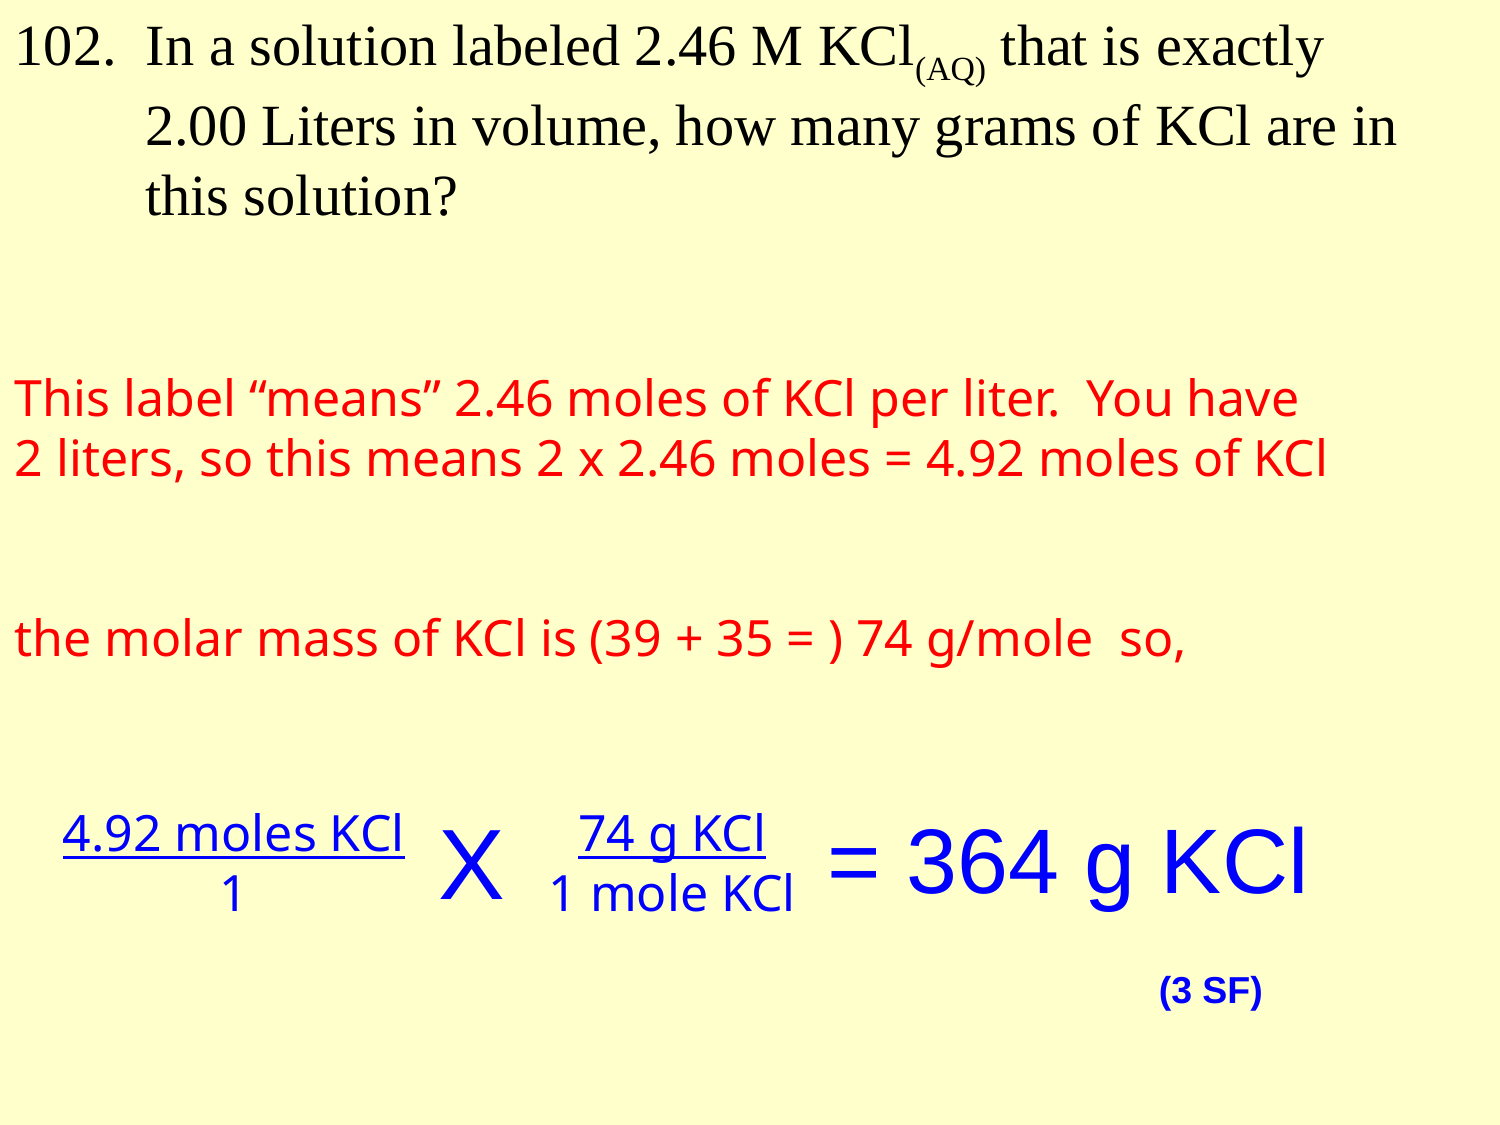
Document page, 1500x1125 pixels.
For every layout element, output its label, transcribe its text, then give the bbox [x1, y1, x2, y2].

text_box 102. In a solution labeled 2.46 M KCl(AQ) that is exactly 2.00 Liters in volume, how many grams of KCl are in this solution? This label “means” 2.46 moles of KCl per liter. You have 2 liters, so this means 2 x 2.46 moles = 4.92 moles of KCl the molar mass of KCl is (39 + 35 = ) 74 g/mole so, [0, 0, 1500, 745]
text_box 4.92 moles KCl 1 [24, 794, 443, 930]
text_box 74 g KCl 1 mole KCl [532, 794, 812, 930]
text_box X [412, 792, 533, 927]
text_box = 364 g KCl (3 SF) [812, 794, 1450, 1030]
